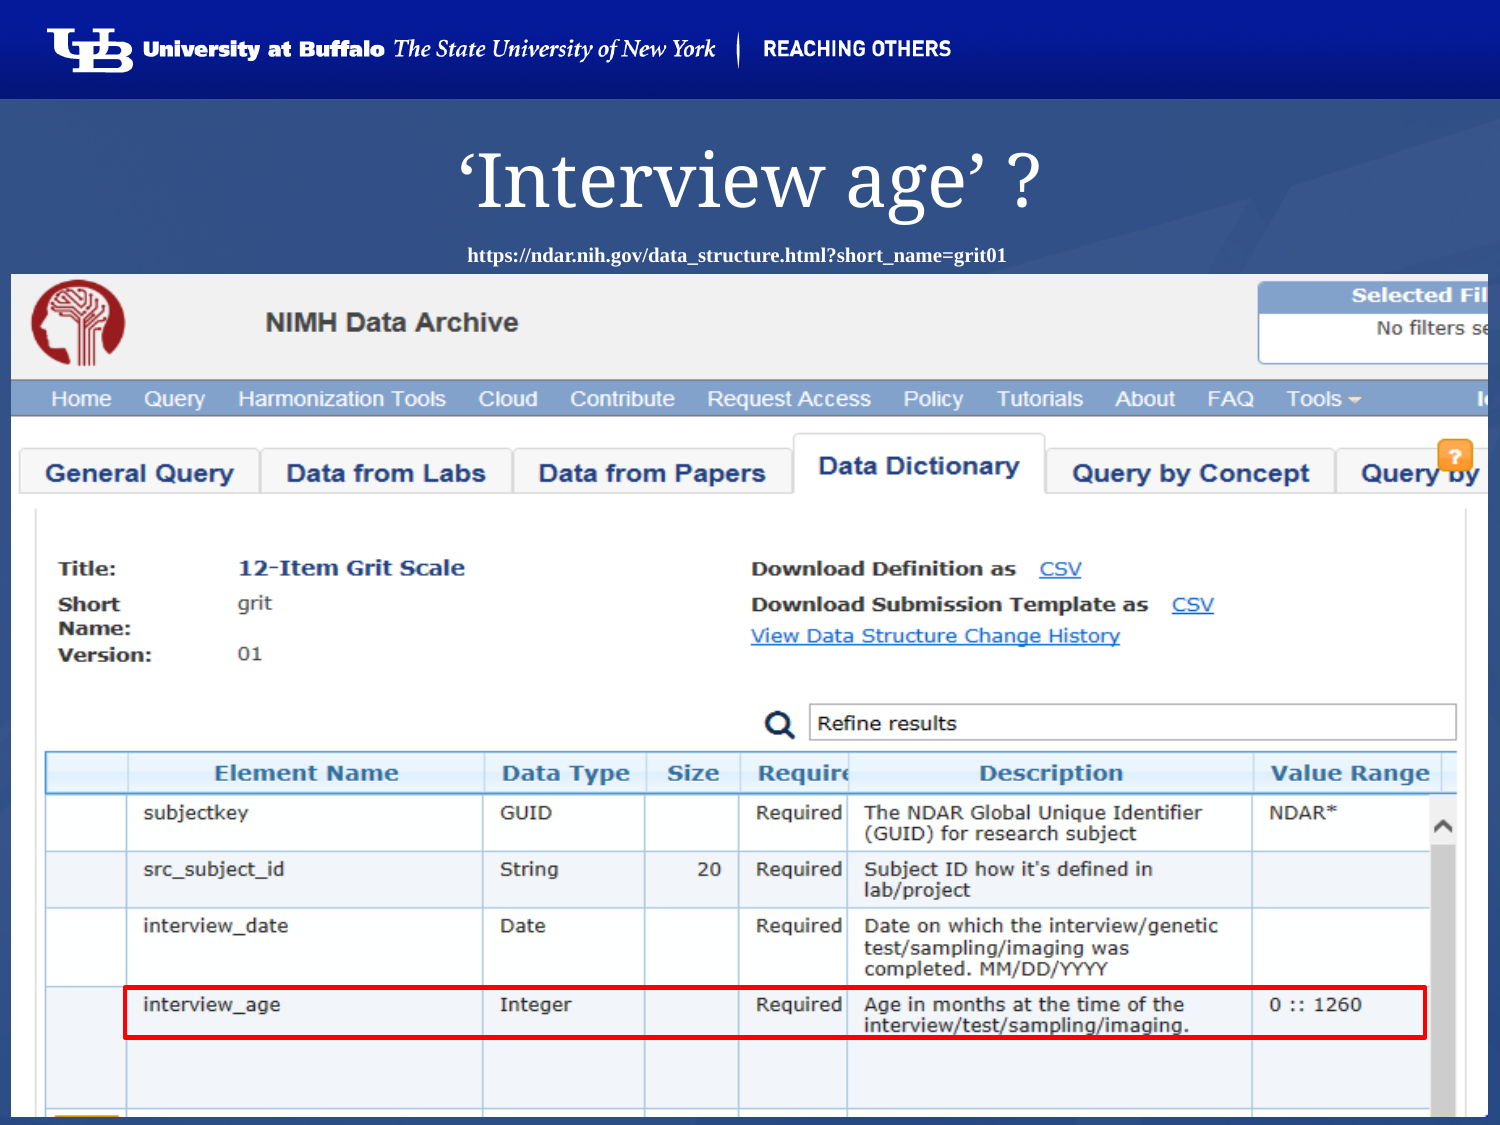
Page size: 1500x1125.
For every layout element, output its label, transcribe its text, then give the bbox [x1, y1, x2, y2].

title ‘Interview age’ ? [37, 125, 1463, 250]
picture [0, 0, 1500, 99]
text_box https://ndar.nih.gov/data_structure.html?short_name=grit01 [362, 234, 1113, 273]
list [11, 274, 1488, 1117]
